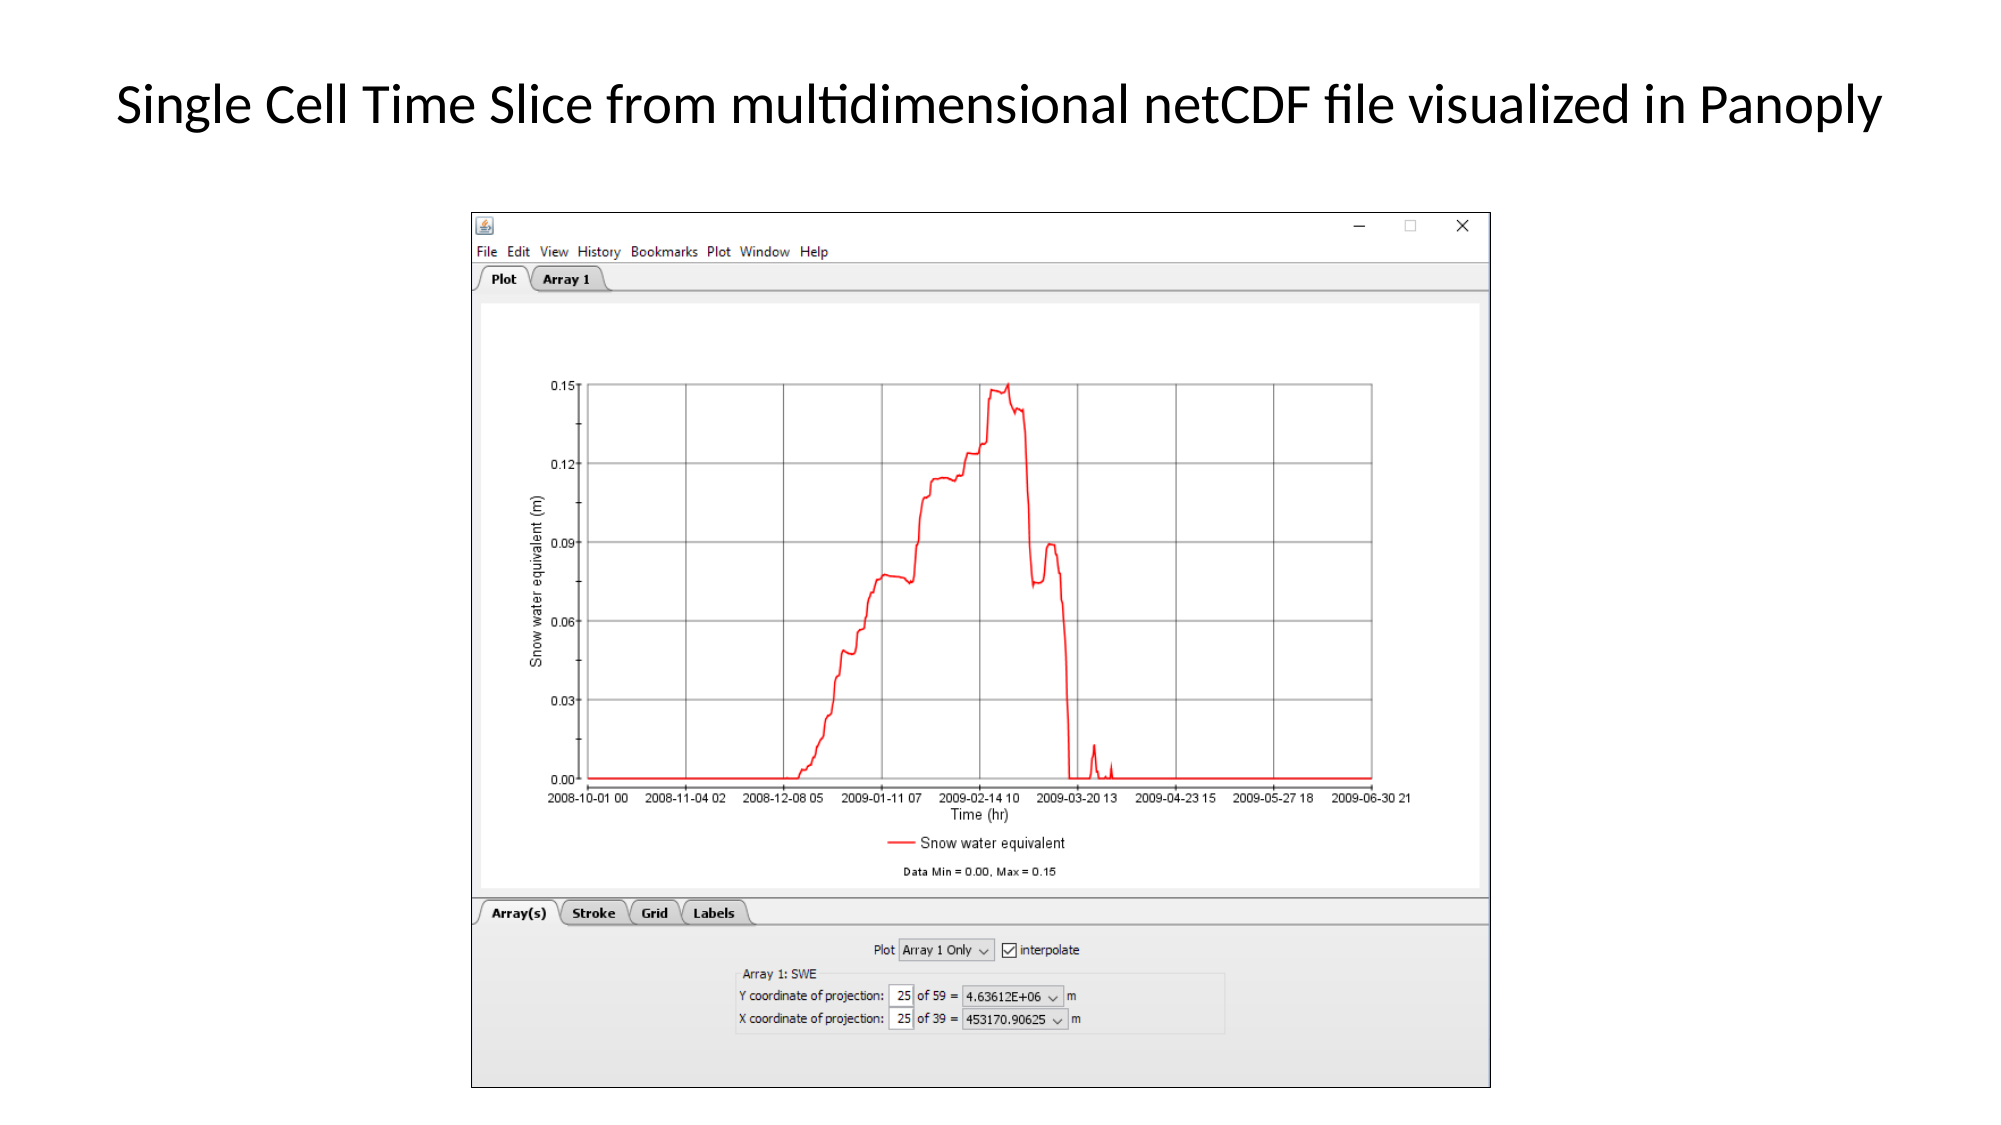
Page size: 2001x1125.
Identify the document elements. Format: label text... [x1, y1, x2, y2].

title Single Cell Time Slice from multidimensional netCDF file visualized in Panoply [99, 25, 1900, 176]
picture [471, 211, 1491, 1087]
